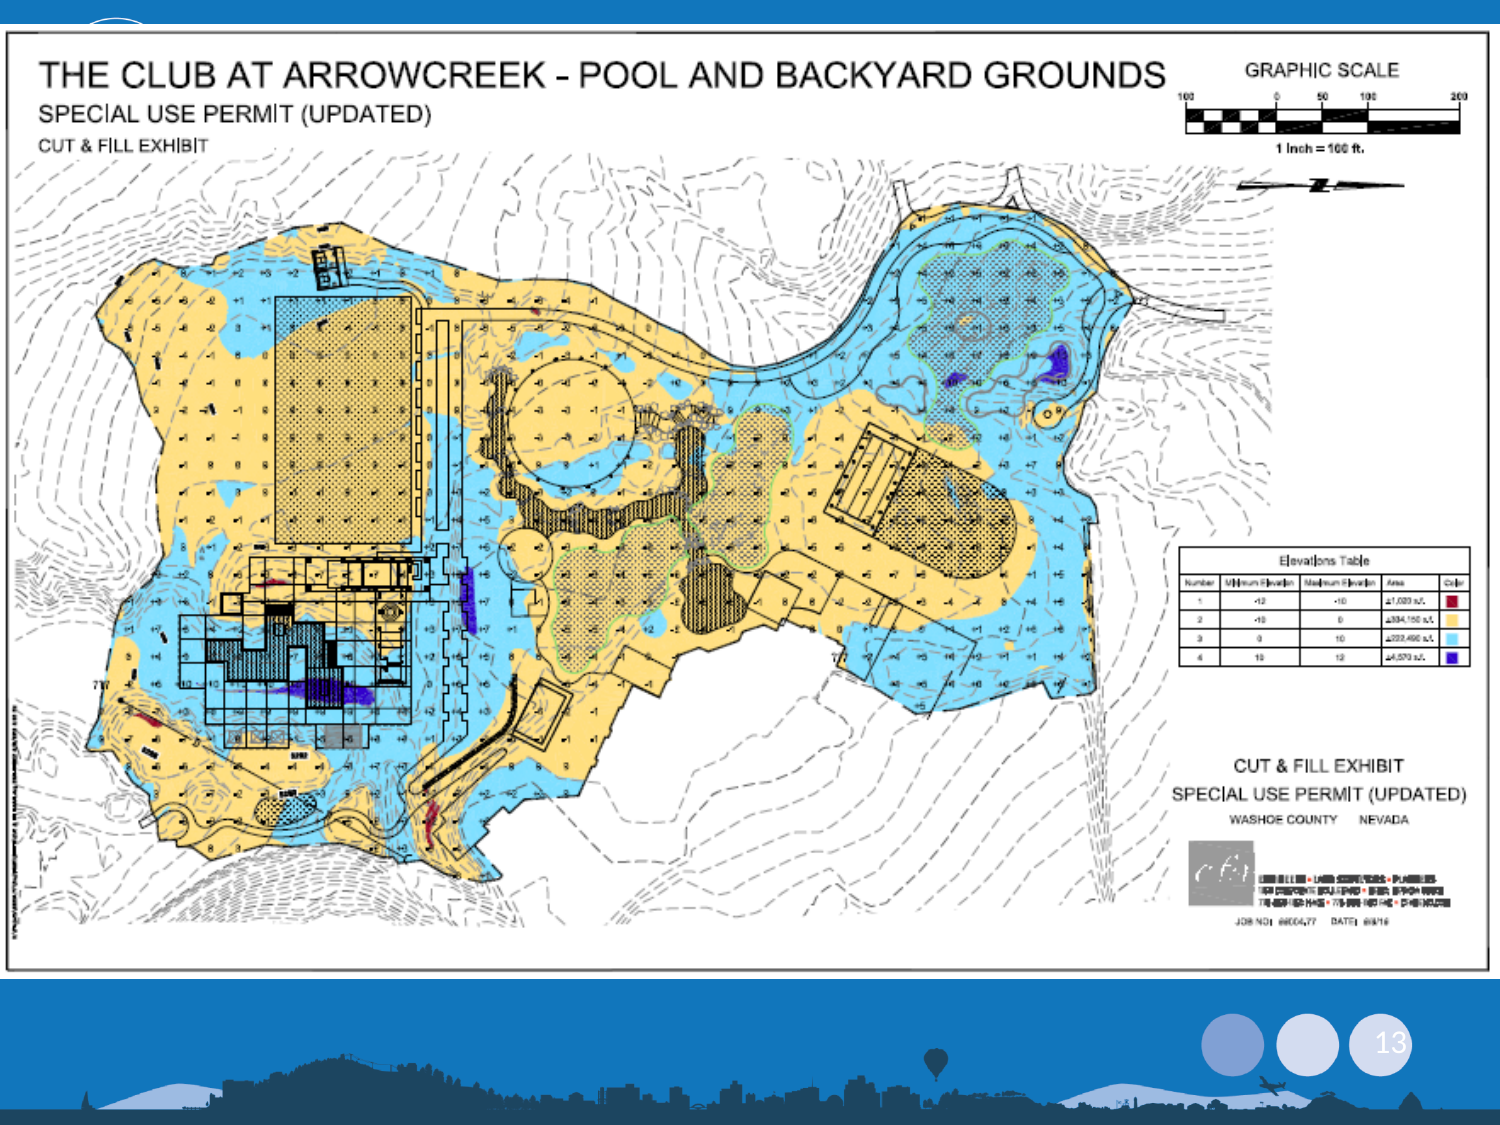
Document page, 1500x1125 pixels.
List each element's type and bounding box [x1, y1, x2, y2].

picture [0, 979, 1500, 1125]
list [0, 24, 1500, 979]
picture [0, 0, 1500, 24]
